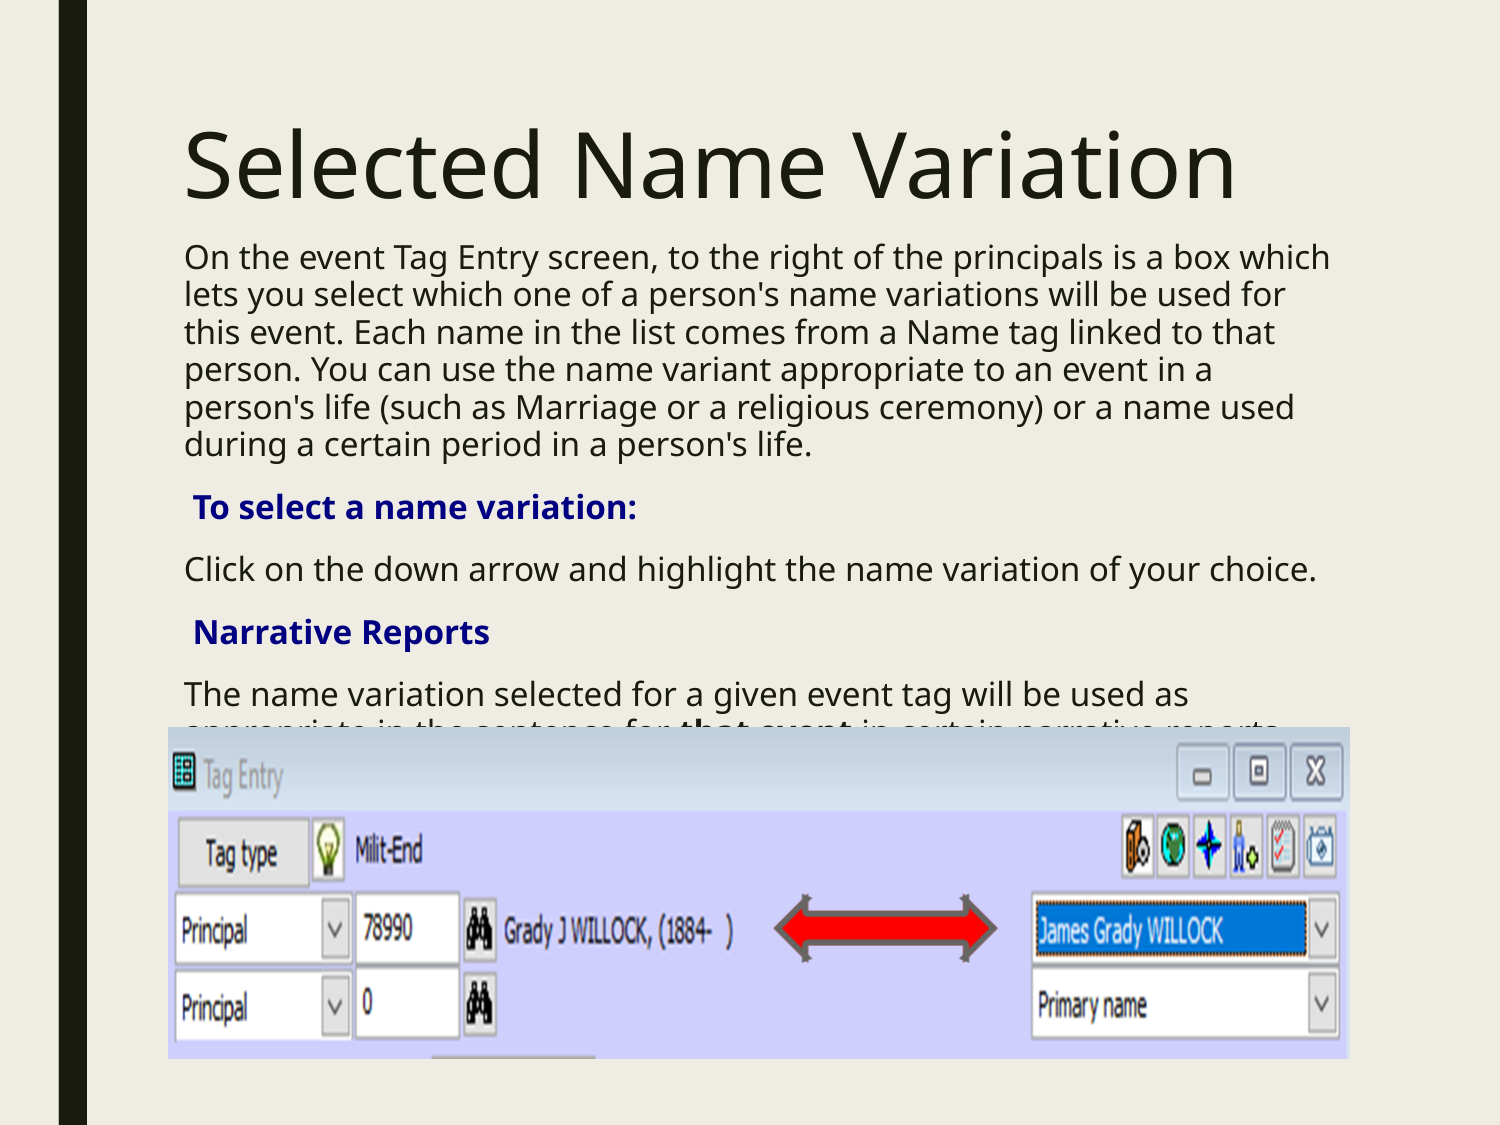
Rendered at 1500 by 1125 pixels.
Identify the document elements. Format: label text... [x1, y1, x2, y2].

title Selected Name Variation [168, 112, 1351, 231]
list On the event Tag Entry screen, to the right of the principals is a box which lets you select which one of a person's name variations will be used for this event. Each name in the list comes from a Name tag linked to that person. You can use the name variant appropriate to an event in a person's life (such as Marriage or a religious ceremony) or a name used during a certain period in a person's life. To select a name variation: Click on the down arrow and highlight the name variation of your choice. Narrative Reports The name variation selected for a given event tag will be used as appropriate in the sentence for that event in certain narrative reports. [168, 231, 1351, 963]
picture [168, 727, 1350, 1059]
